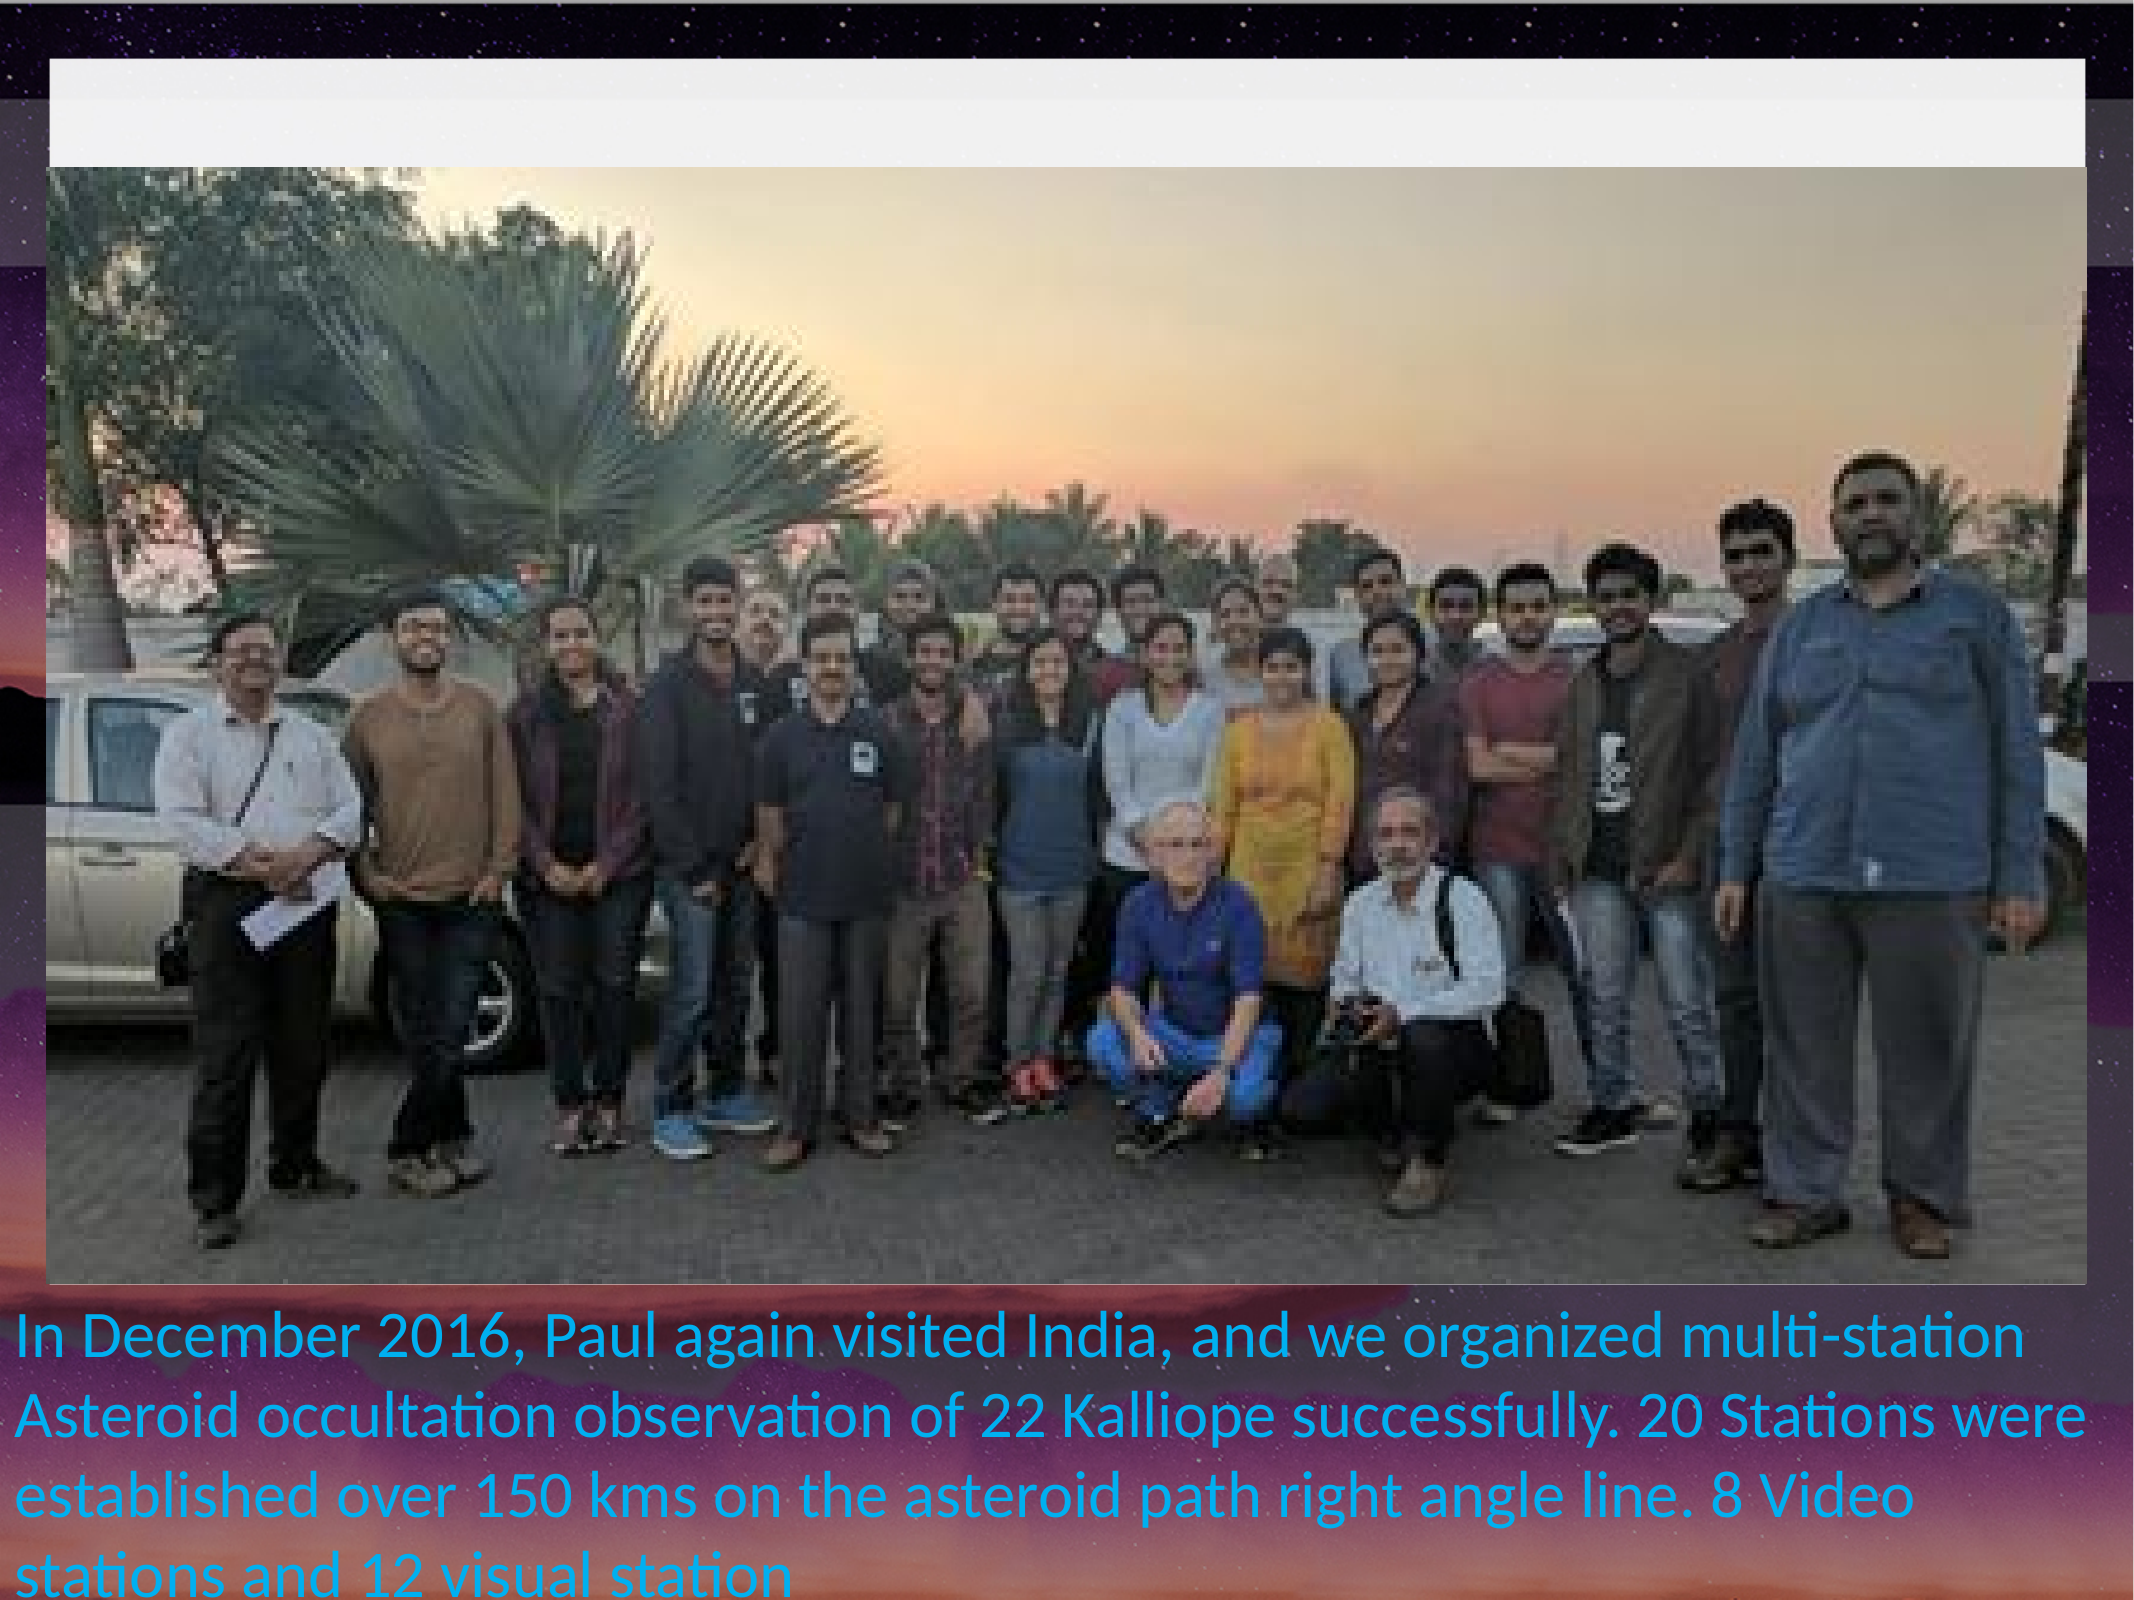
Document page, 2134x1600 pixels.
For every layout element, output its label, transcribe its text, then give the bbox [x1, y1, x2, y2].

text_box In December 2016, Paul again visited India, and we organized multi-station Asteroid occultation observation of 22 Kalliope successfully. 20 Stations were established over 150 kms on the asteroid path right angle line. 8 Video stations and 12 visual station [0, 1283, 2134, 1600]
picture [0, 0, 2134, 1284]
